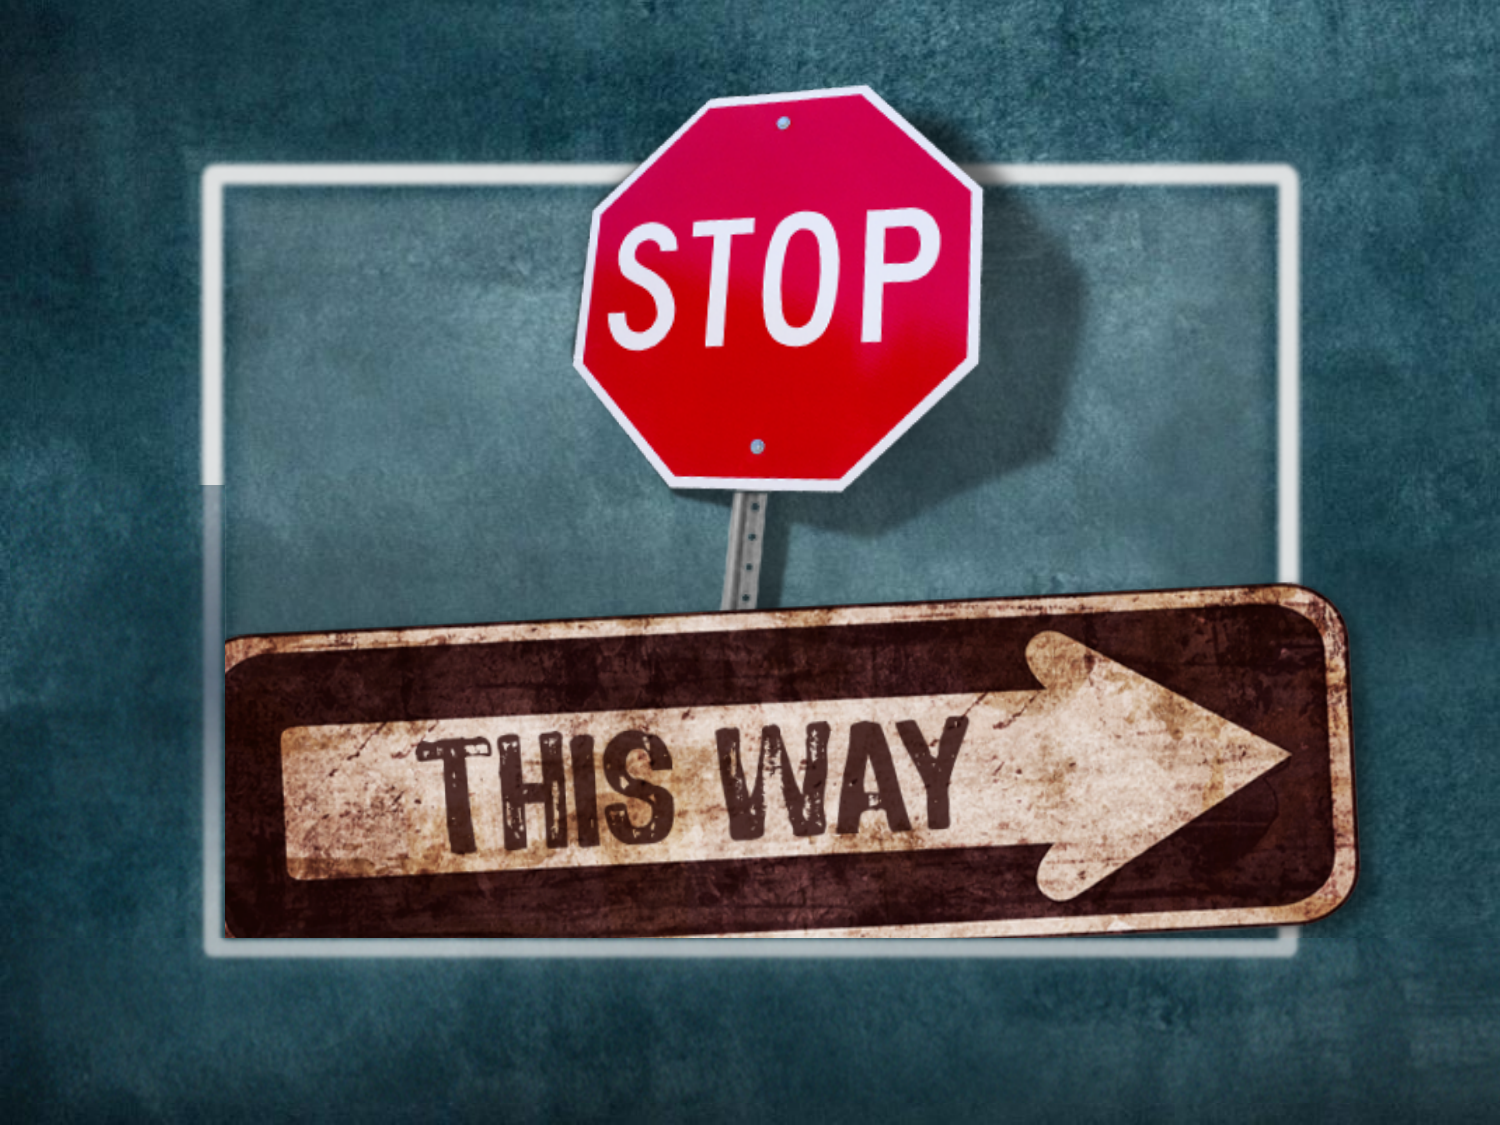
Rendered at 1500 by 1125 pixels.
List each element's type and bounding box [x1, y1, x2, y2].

text_box [138, 126, 863, 566]
picture [0, 0, 1500, 1125]
text_box [378, 240, 1500, 936]
